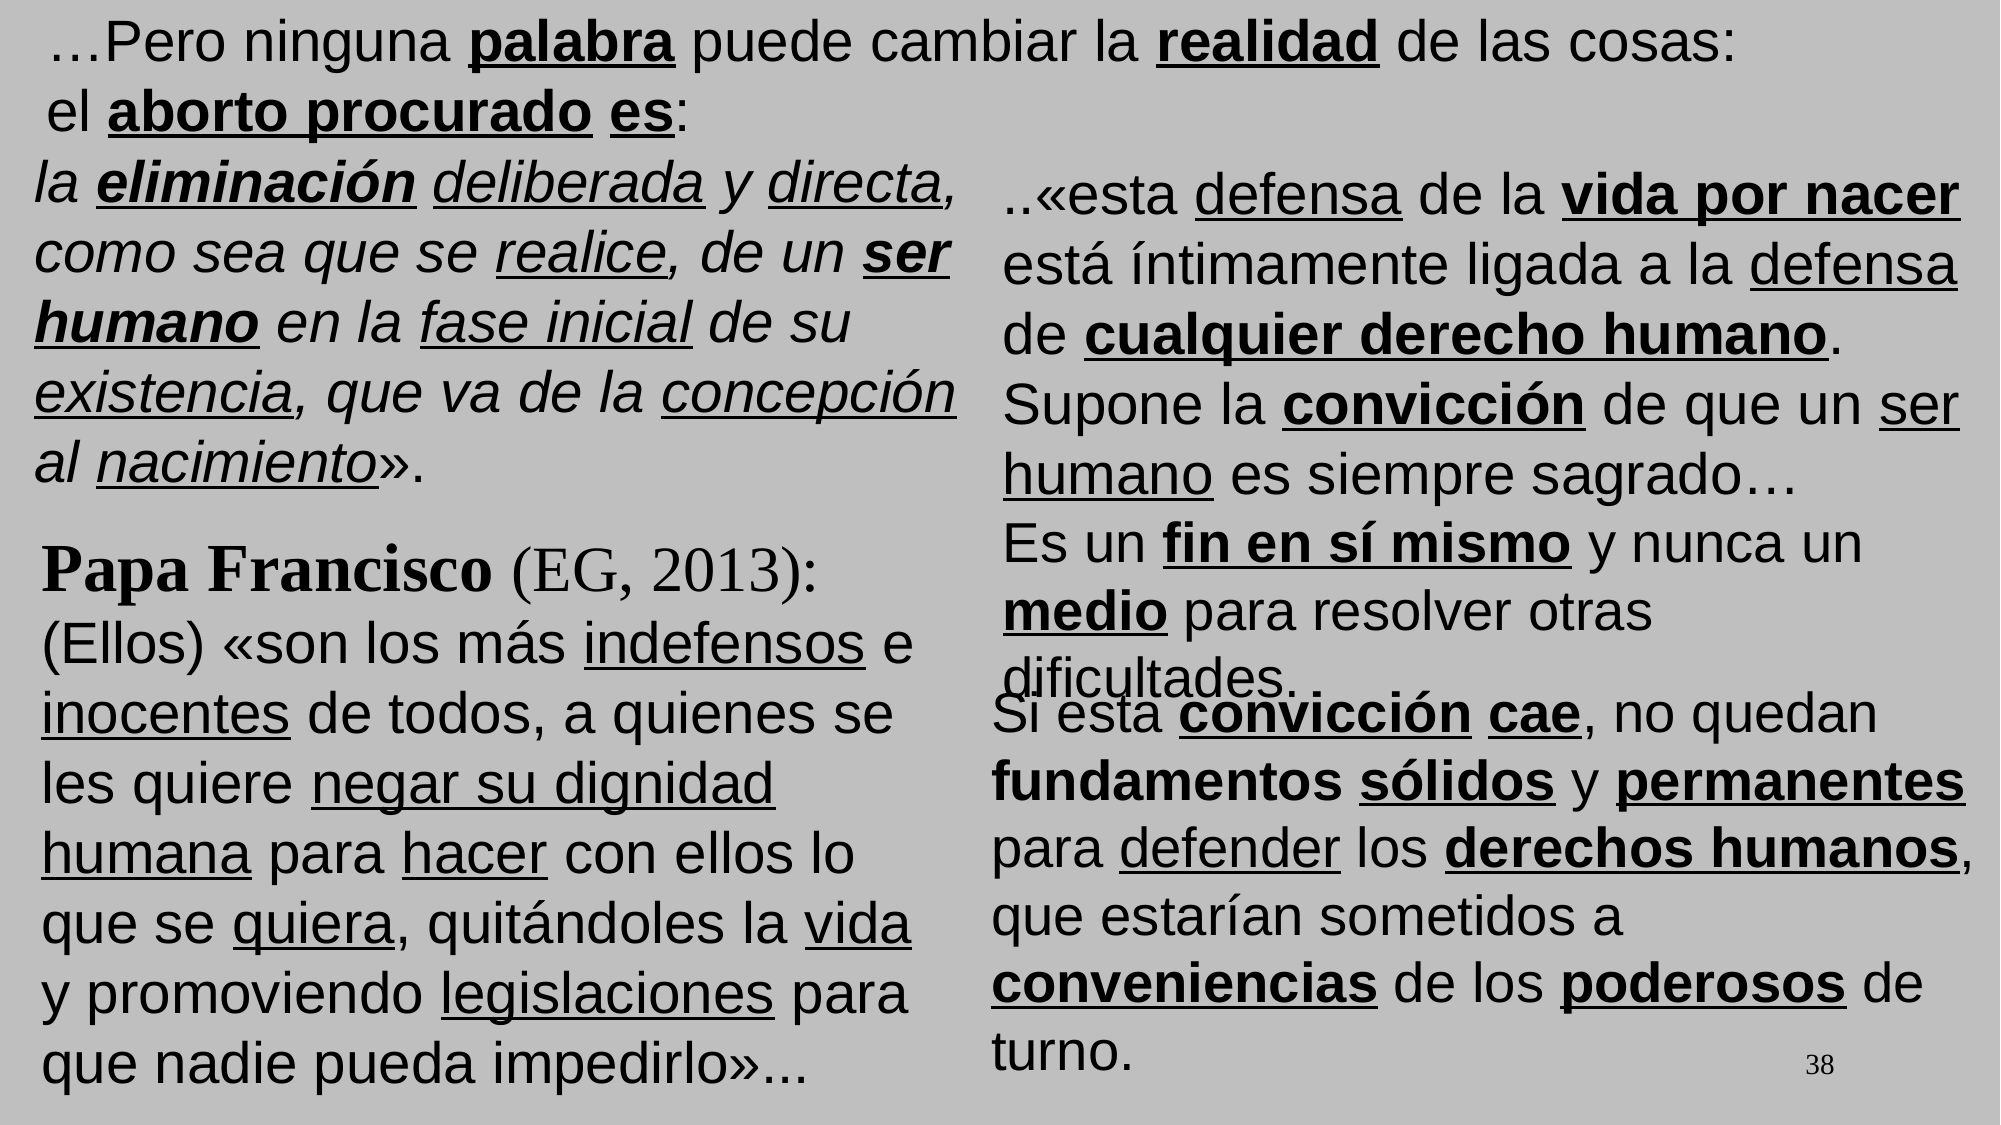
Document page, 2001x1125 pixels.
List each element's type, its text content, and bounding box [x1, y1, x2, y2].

text_box Si esta convicción cae, no quedan fundamentos sólidos y permanentes para defender los derechos humanos, que estarían sometidos a conveniencias de los poderosos de turno. [982, 668, 2000, 1089]
text_box Papa Francisco (EG, 2013): (Ellos) «son los más indefensos e inocentes de todos, a quienes se les quiere negar su dignidad humana para hacer con ellos lo que se quiera, quitándoles la vida y promoviendo legislaciones para que nadie pueda impedirlo»... [26, 515, 982, 1103]
text_box …Pero ninguna palabra puede cambiar la realidad de las cosas: el aborto procurado es: [31, 0, 1934, 148]
text_box la eliminación deliberada y directa, como sea que se realice, de un ser humano en la fase inicial de su existencia, que va de la concepción al nacimiento». [19, 137, 989, 502]
text_box ..«esta defensa de la vida por nacer está íntimamente ligada a la defensa de cualquier derecho humano. Supone la convicción de que un ser humano es siempre sagrado… Es un fin en sí mismo y nunca un medio para resolver otras dificultades. [988, 148, 1982, 668]
slide_number 38 [1433, 1024, 1851, 1101]
